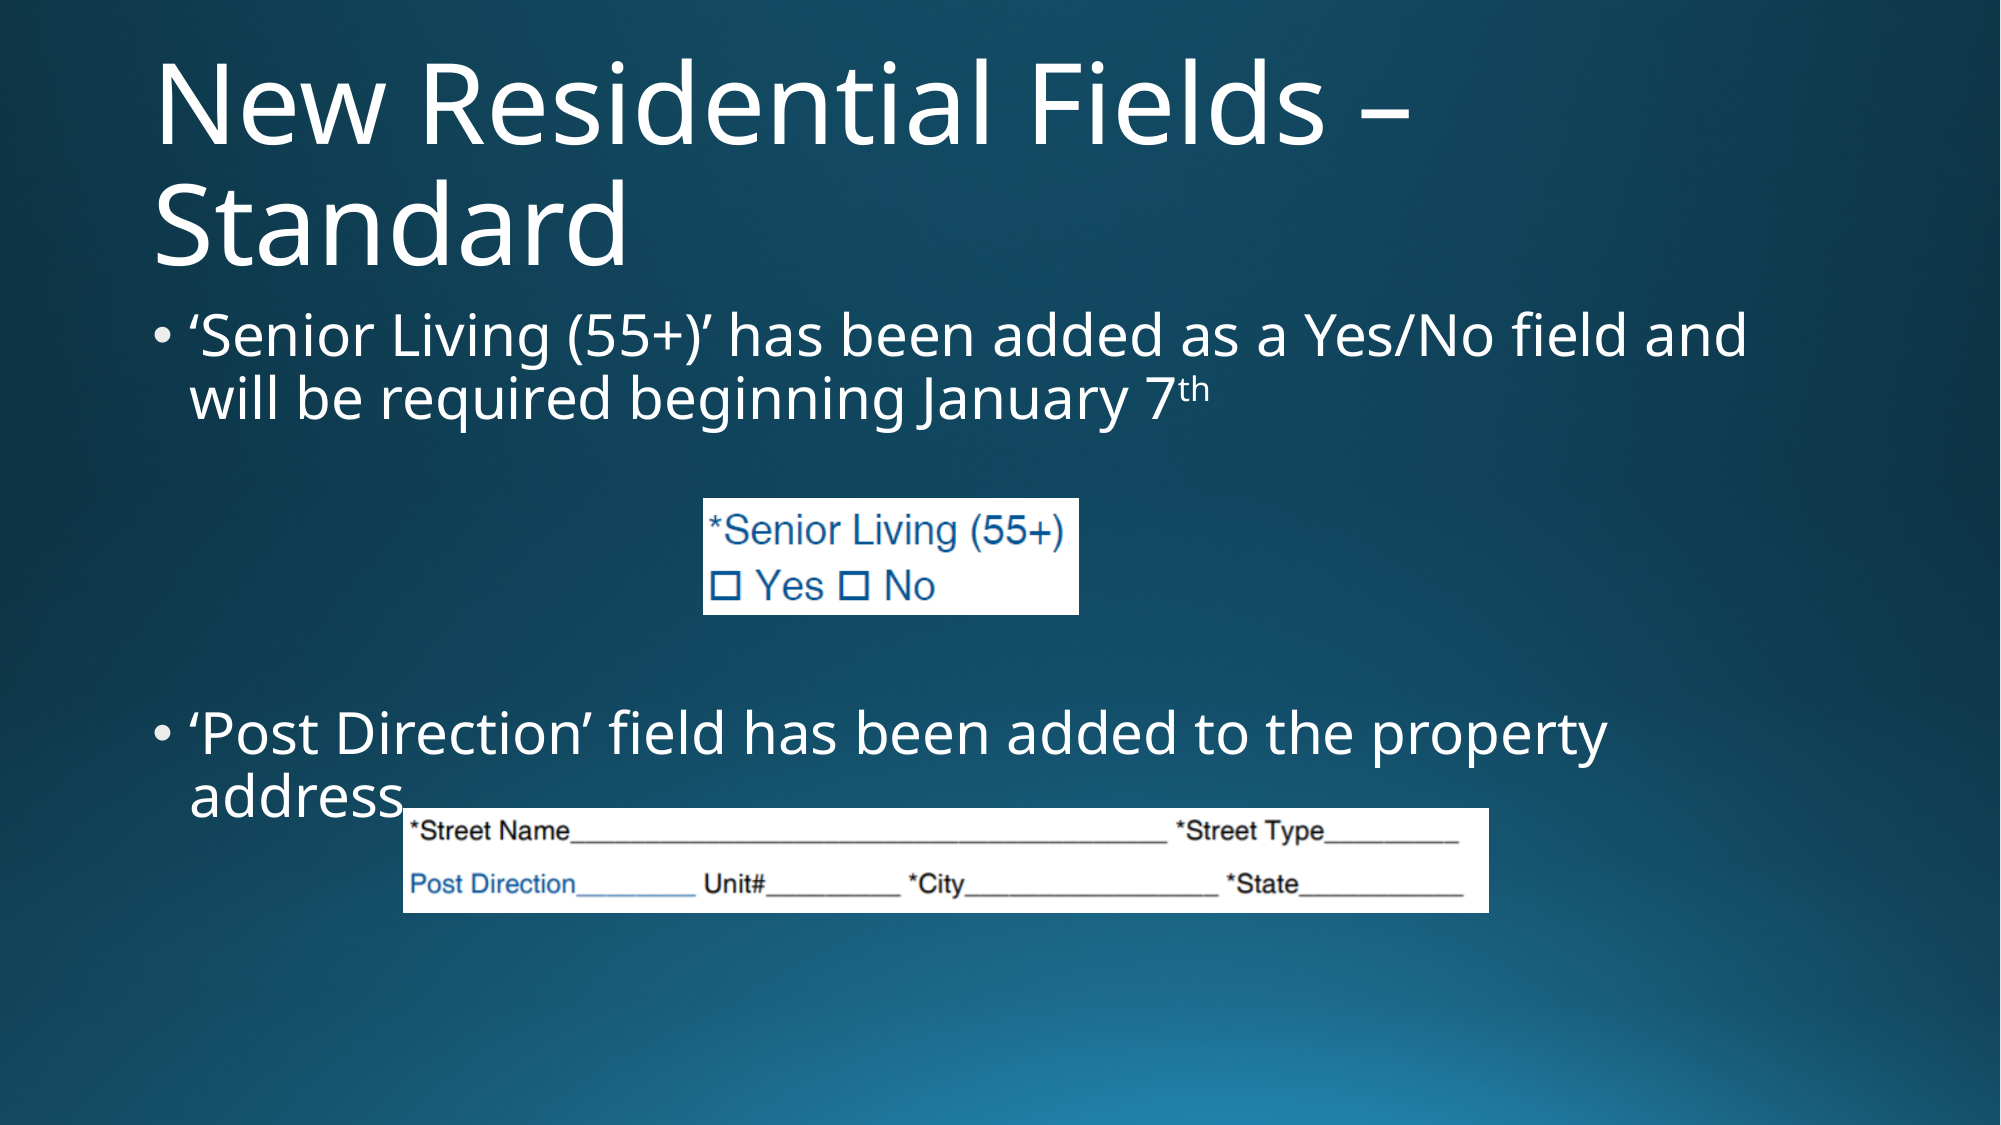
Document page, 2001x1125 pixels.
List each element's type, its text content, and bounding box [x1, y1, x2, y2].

title New Residential Fields – Standard [137, 59, 1863, 278]
list ‘Senior Living (55+)’ has been added as a Yes/No field and will be required beginning January 7th ‘Post Direction’ field has been added to the property address. [137, 298, 1863, 1079]
picture [0, 0, 2001, 1125]
